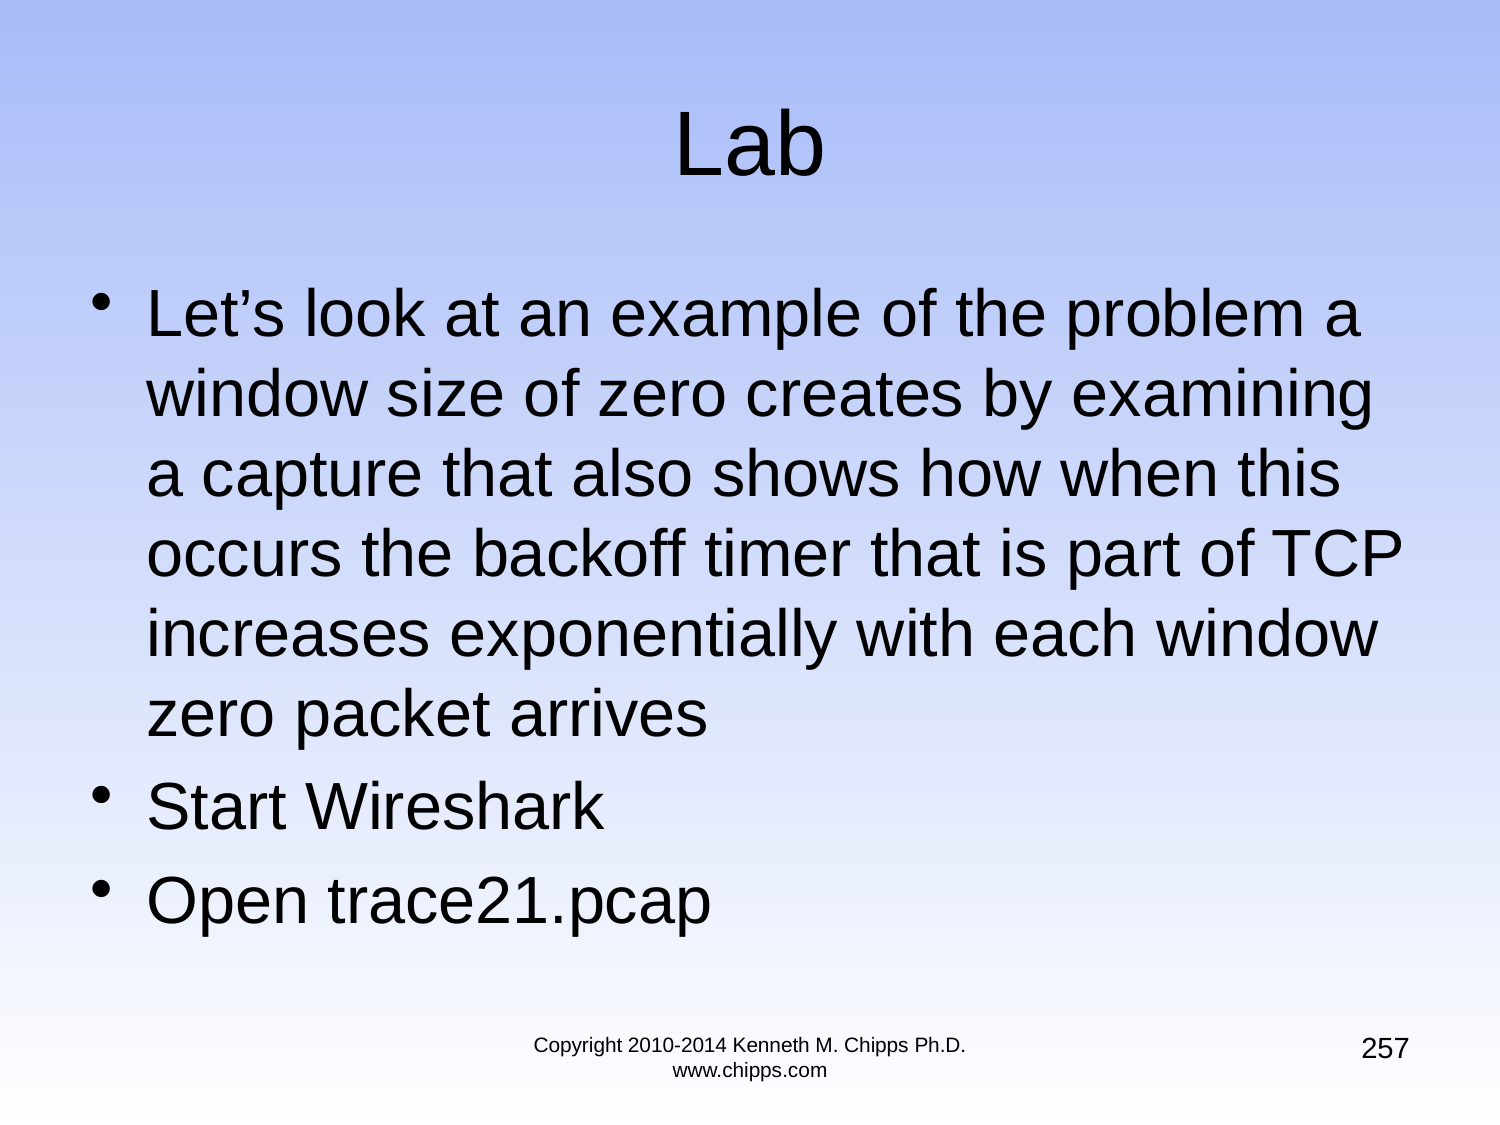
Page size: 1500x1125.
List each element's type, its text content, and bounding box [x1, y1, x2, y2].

list Let’s look at an example of the problem a window size of zero creates by examining a capture that also shows how when this occurs the backoff timer that is part of TCP increases exponentially with each window zero packet arrives Start Wireshark Open trace21.pcap [75, 262, 1425, 1005]
title Lab [75, 45, 1425, 233]
footer Copyright 2010-2014 Kenneth M. Chipps Ph.D. www.chipps.com [449, 1024, 1051, 1103]
title Lab [0, 114, 75, 118]
slide_number 257 [1074, 1021, 1426, 1101]
title Lab [1425, 114, 1500, 118]
